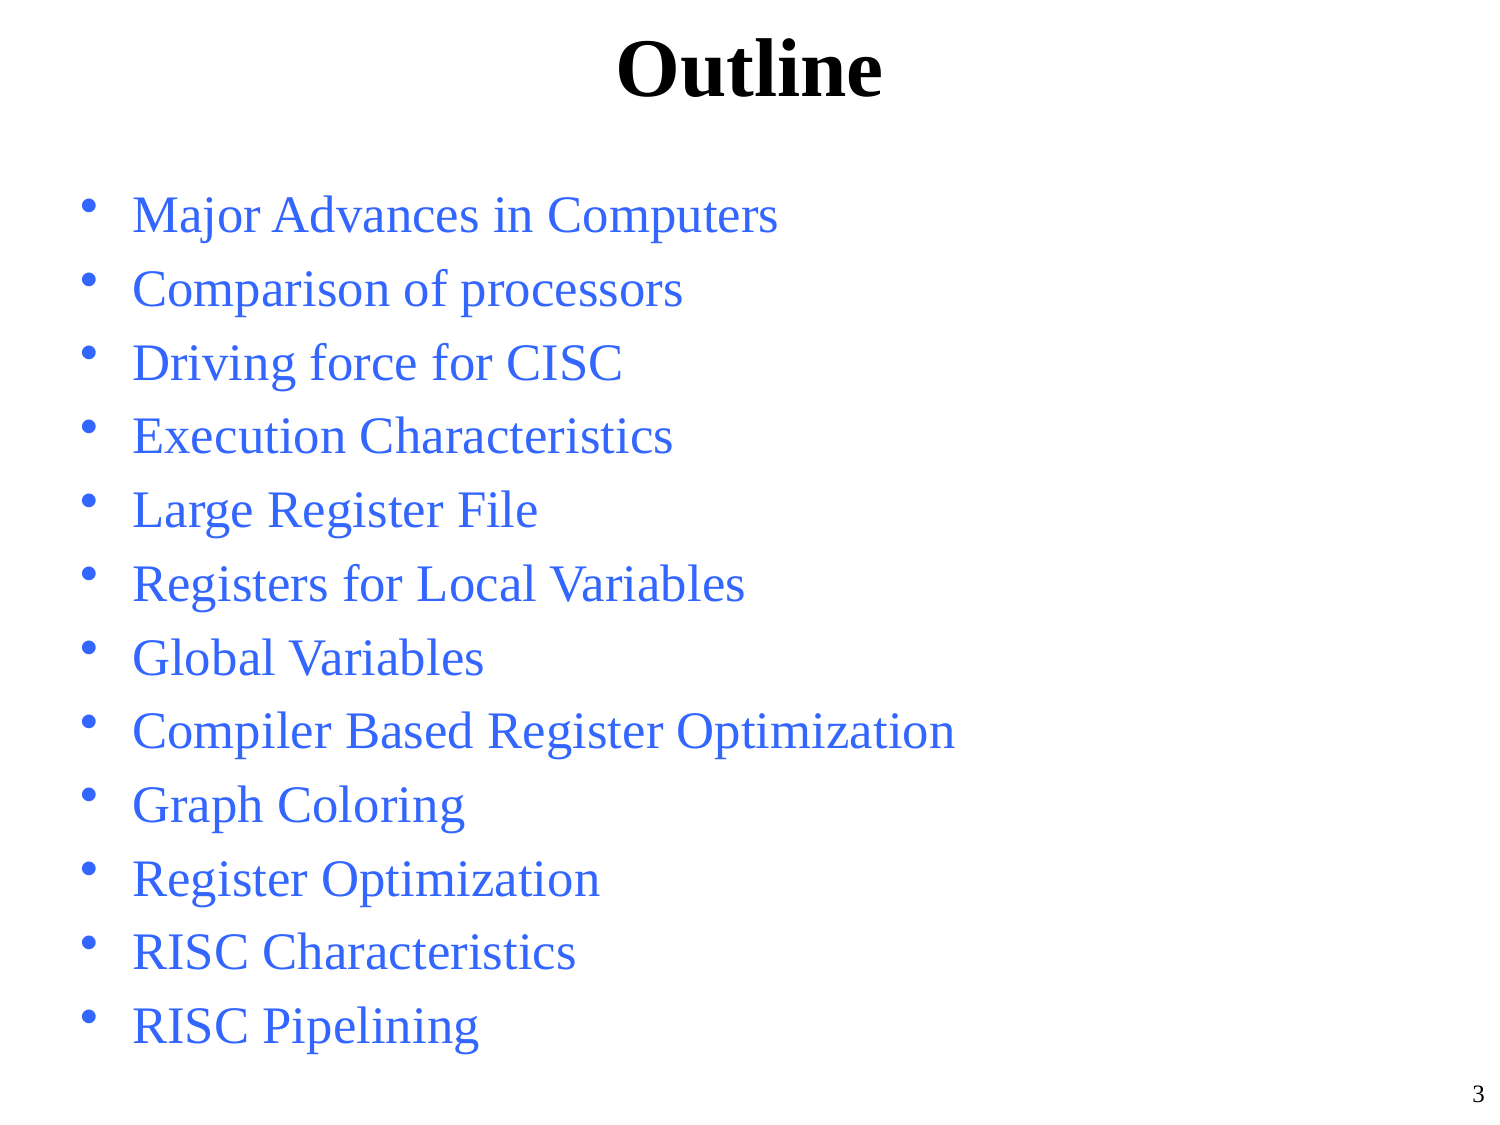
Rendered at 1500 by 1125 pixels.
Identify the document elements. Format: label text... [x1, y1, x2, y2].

title Outline [0, 0, 1500, 126]
list Major Advances in Computers Comparison of processors Driving force for CISC Execution Characteristics Large Register File Registers for Local Variables Global Variables Compiler Based Register Optimization Graph Coloring Register Optimization RISC Characteristics RISC Pipelining [64, 172, 1436, 1071]
slide_number 3 [1186, 1069, 1500, 1125]
